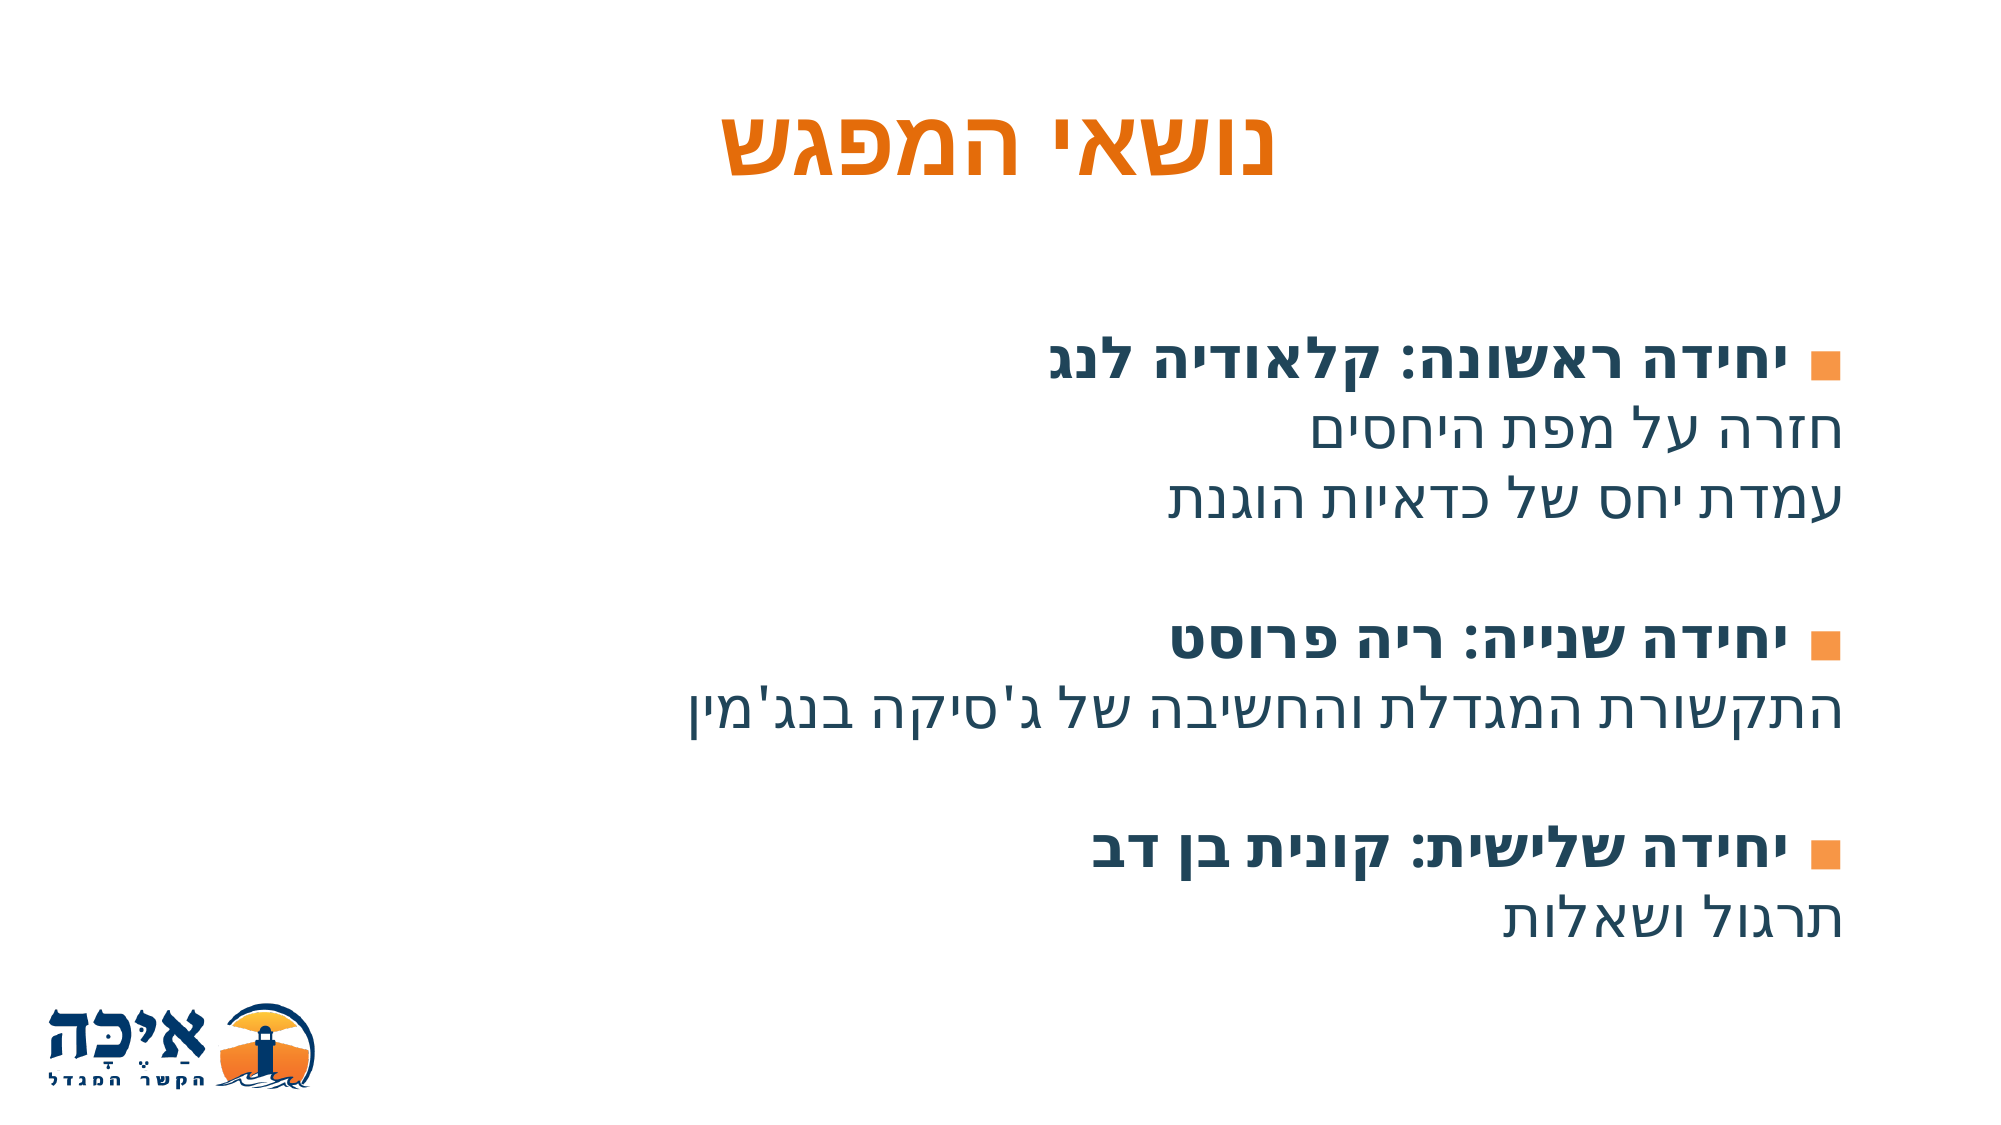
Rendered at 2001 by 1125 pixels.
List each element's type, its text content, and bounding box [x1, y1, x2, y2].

picture [18, 970, 346, 1116]
list יחידה ראשונה: קלאודיה לנג חזרה על מפת היחסים עמדת יחס של כדאיות הוגנת יחידה שנייה: ריה פרוסט התקשורת המגדלת והחשיבה של ג'סיקה בנג'מין יחידה שלישית: קונית בן דב תרגול ושאלות [138, 312, 1862, 1056]
title נושאי המפגש [99, 45, 1900, 233]
